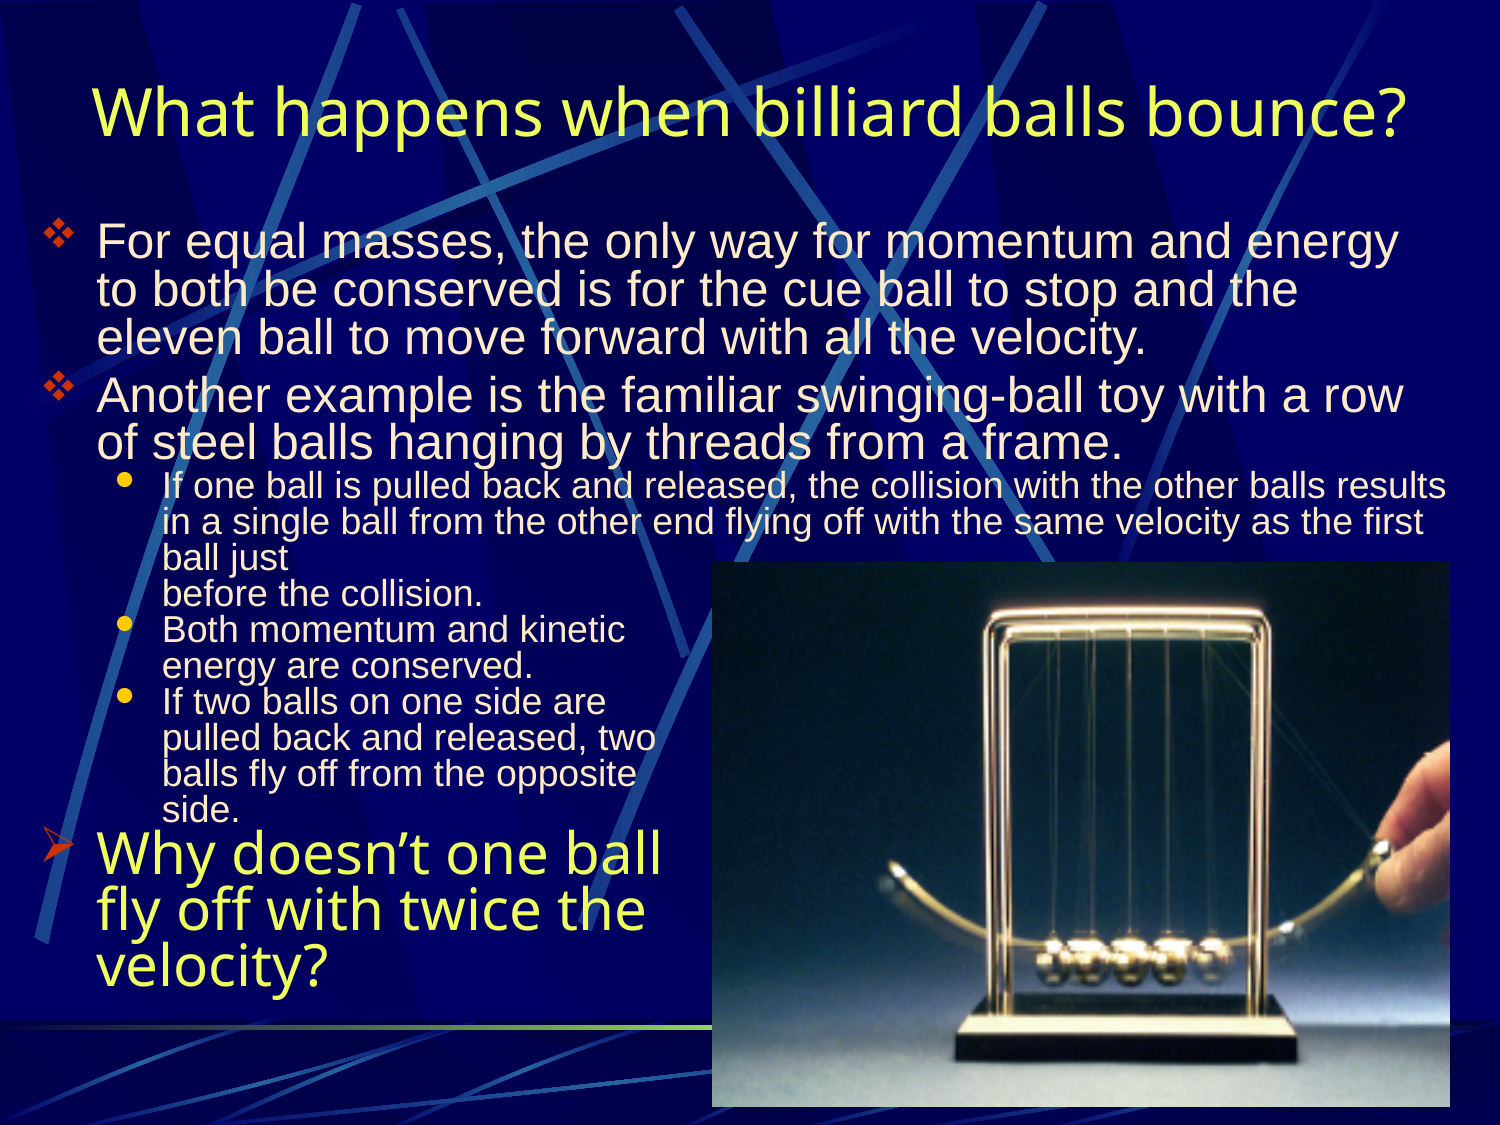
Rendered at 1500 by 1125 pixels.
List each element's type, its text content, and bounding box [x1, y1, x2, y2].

picture [712, 562, 1451, 1107]
list For equal masses, the only way for momentum and energy to both be conserved is for the cue ball to stop and the eleven ball to move forward with all the velocity. Another example is the familiar swinging-ball toy with a row of steel balls hanging by threads from a frame. If one ball is pulled back and released, the collision with the other balls results in a single ball from the other end flying off with the same velocity as the first ball just before the collision. Both momentum and kinetic energy are conserved. If two balls on one side are pulled back and released, two balls fly off from the opposite side. Why doesn’t one ball fly off with twice the velocity? [24, 212, 1463, 1076]
title What happens when billiard balls bounce? [0, 62, 1500, 158]
